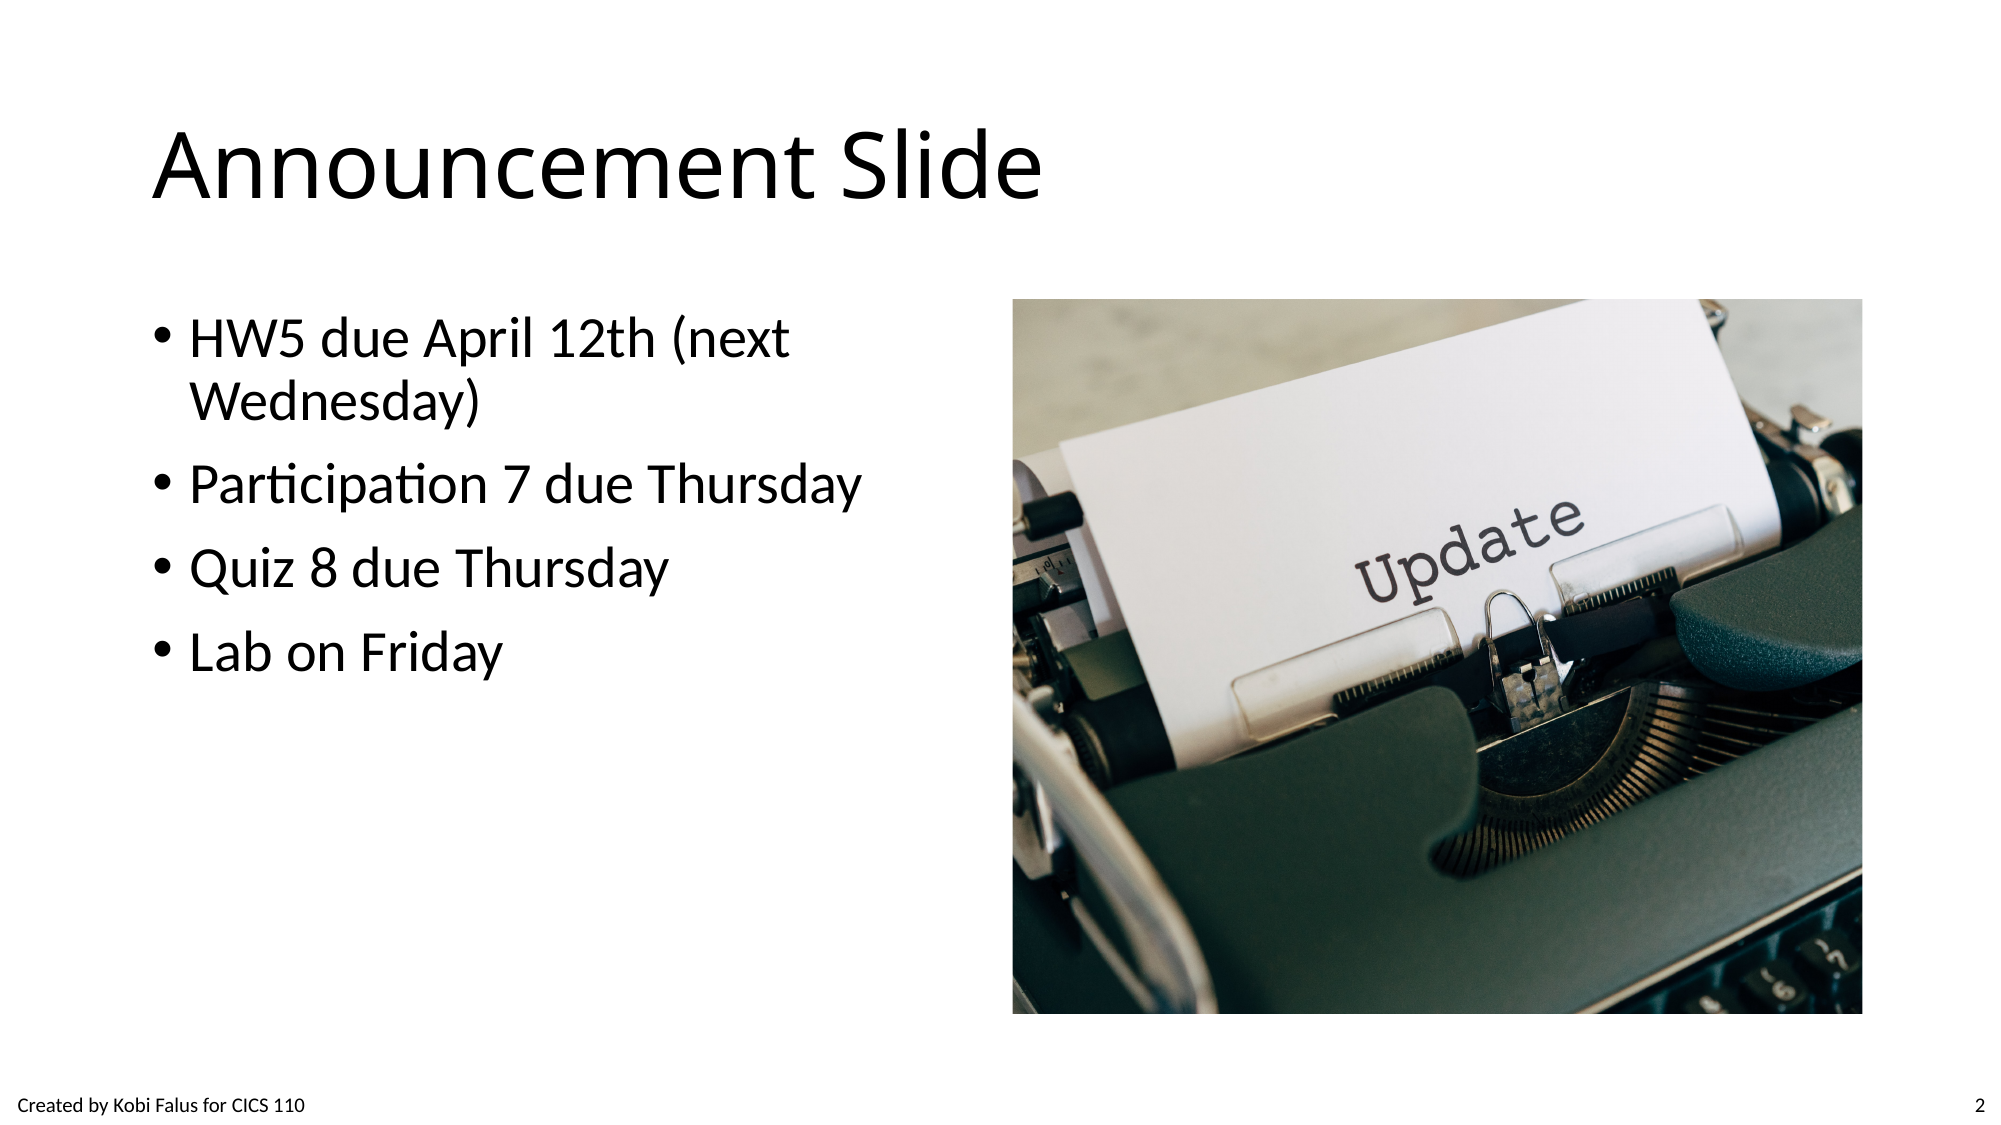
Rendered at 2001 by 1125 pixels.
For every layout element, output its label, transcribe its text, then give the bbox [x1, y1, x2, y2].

list HW5 due April 12th (next Wednesday) Participation 7 due Thursday Quiz 8 due Thursday Lab on Friday [137, 299, 988, 1014]
title Announcement Slide [137, 59, 1863, 278]
picture [1012, 299, 1863, 1014]
